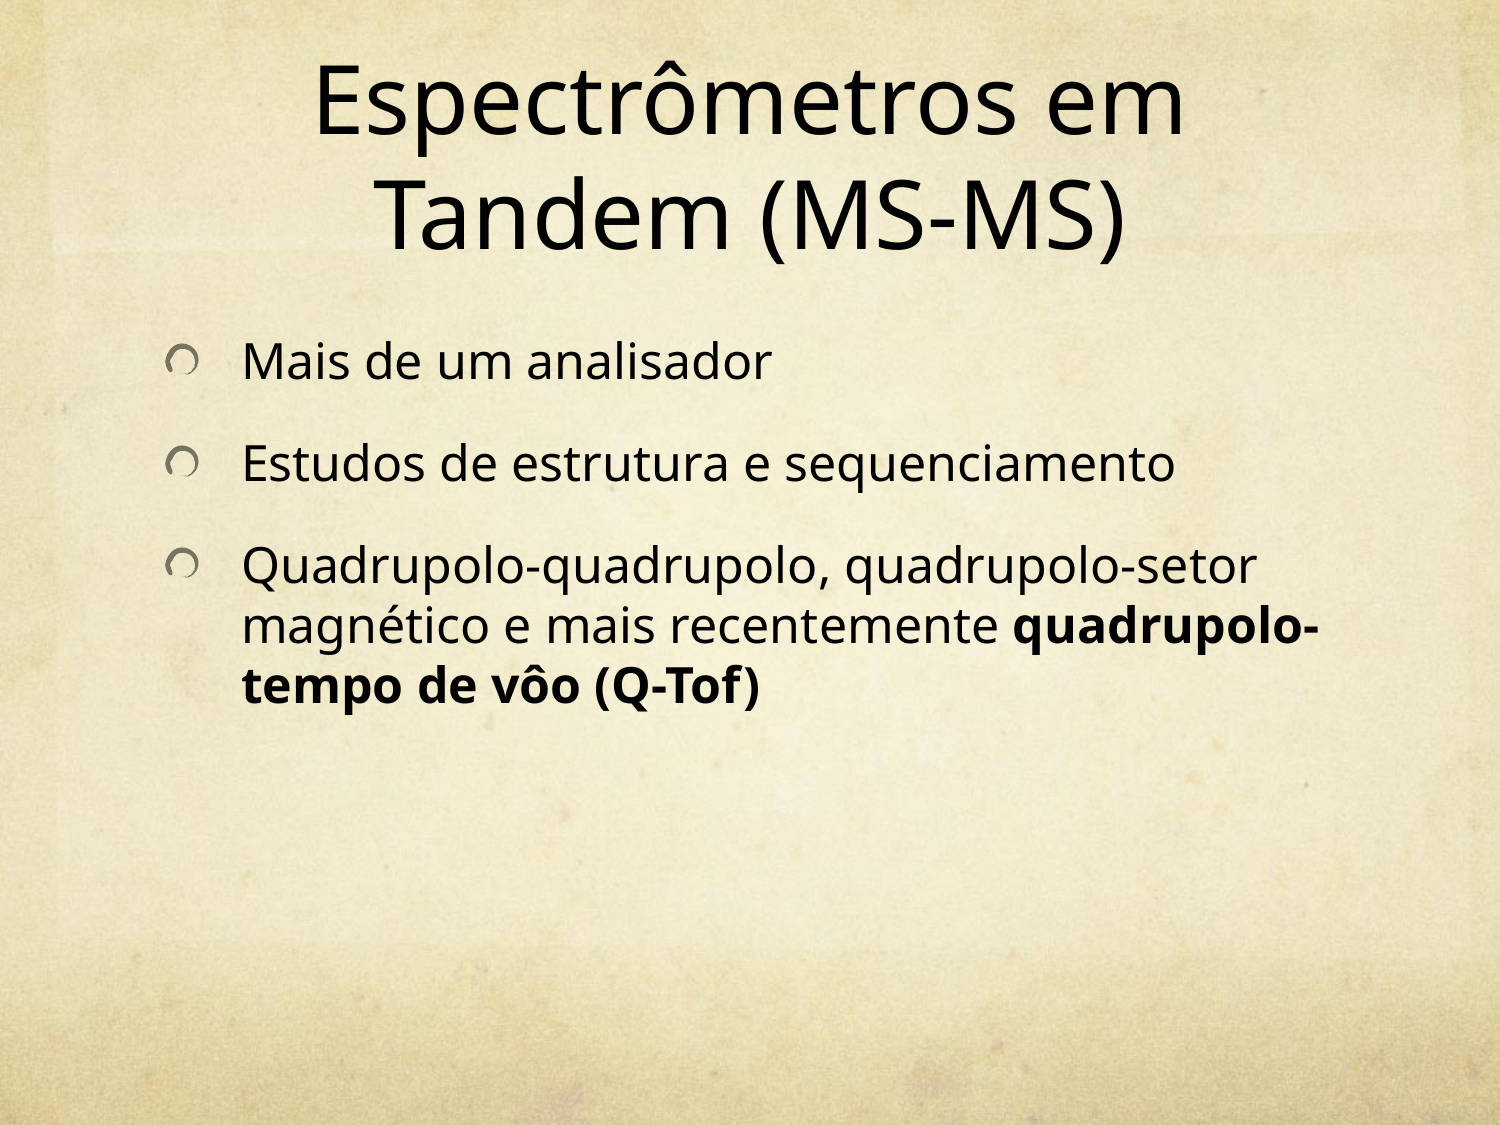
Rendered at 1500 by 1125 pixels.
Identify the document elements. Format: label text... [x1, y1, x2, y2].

title Espectrômetros em Tandem (MS-MS) [150, 82, 1350, 225]
list Mais de um analisador Estudos de estrutura e sequenciamento Quadrupolo-quadrupolo, quadrupolo-setor magnético e mais recentemente quadrupolo-tempo de vôo (Q-Tof) [150, 322, 1350, 988]
picture [0, 0, 1500, 1125]
